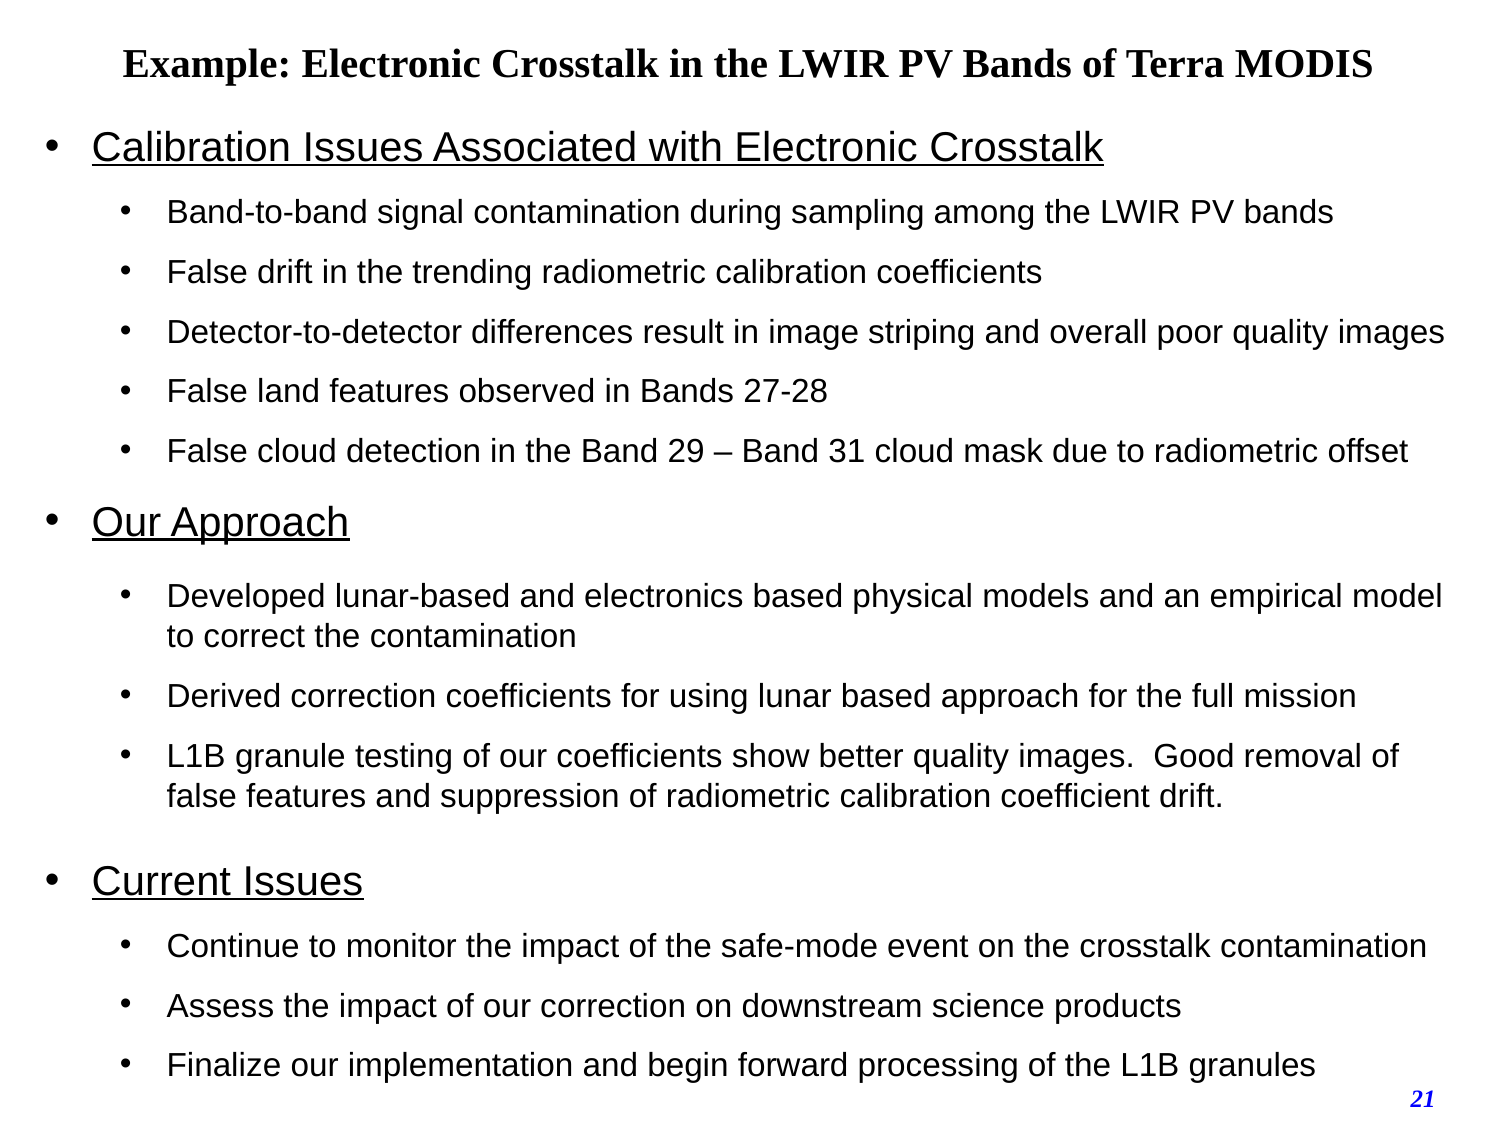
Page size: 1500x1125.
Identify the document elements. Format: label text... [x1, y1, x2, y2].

title Example: Electronic Crosstalk in the LWIR PV Bands of Terra MODIS [4, 12, 1494, 111]
text_box Calibration Issues Associated with Electronic Crosstalk Band-to-band signal contamination during sampling among the LWIR PV bands False drift in the trending radiometric calibration coefficients Detector-to-detector differences result in image striping and overall poor quality images False land features observed in Bands 27-28 False cloud detection in the Band 29 – Band 31 cloud mask due to radiometric offset Our Approach Developed lunar-based and electronics based physical models and an empirical model to correct the contamination Derived correction coefficients for using lunar based approach for the full mission L1B granule testing of our coefficients show better quality images. Good removal of false features and suppression of radiometric calibration coefficient drift. Current Issues Continue to monitor the impact of the safe-mode event on the crosstalk contamination Assess the impact of our correction on downstream science products Finalize our implementation and begin forward processing of the L1B granules [30, 112, 1468, 1091]
text_box 21 [1395, 1074, 1500, 1120]
